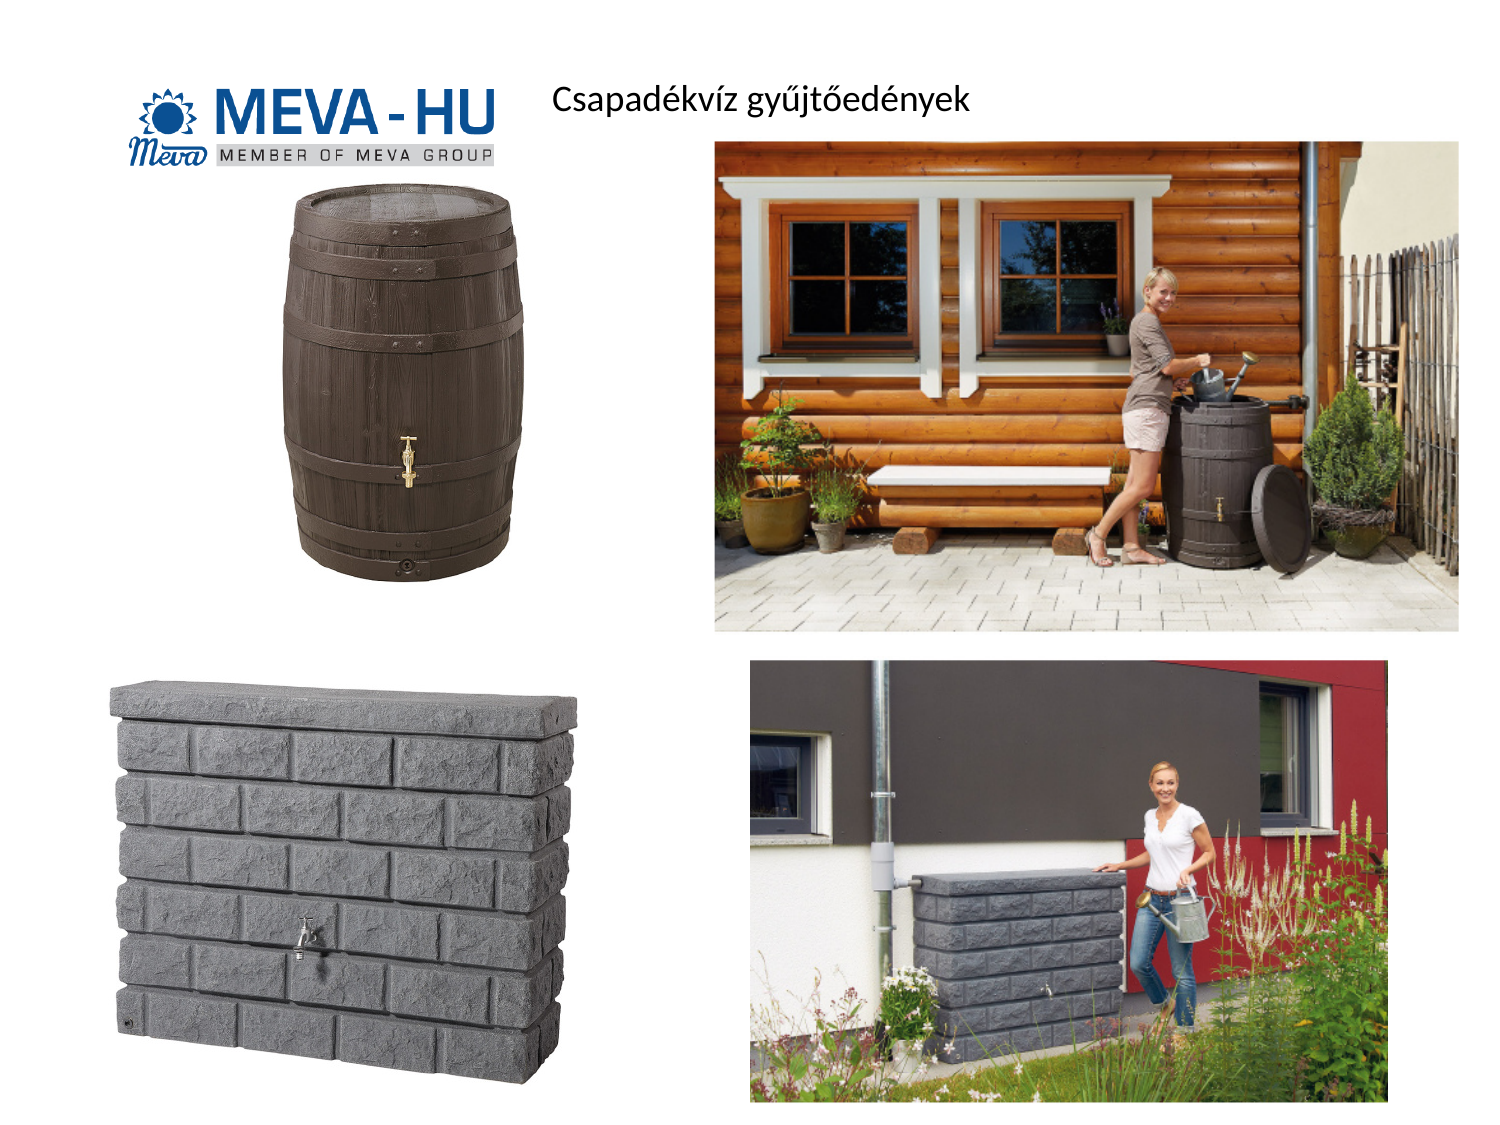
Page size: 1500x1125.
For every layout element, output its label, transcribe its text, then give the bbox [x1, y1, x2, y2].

picture [277, 178, 526, 598]
text_box Csapadékvíz gyűjtőedények [537, 66, 1069, 127]
picture [126, 85, 494, 167]
picture [100, 677, 589, 1087]
picture [714, 136, 1459, 639]
picture [749, 656, 1389, 1108]
